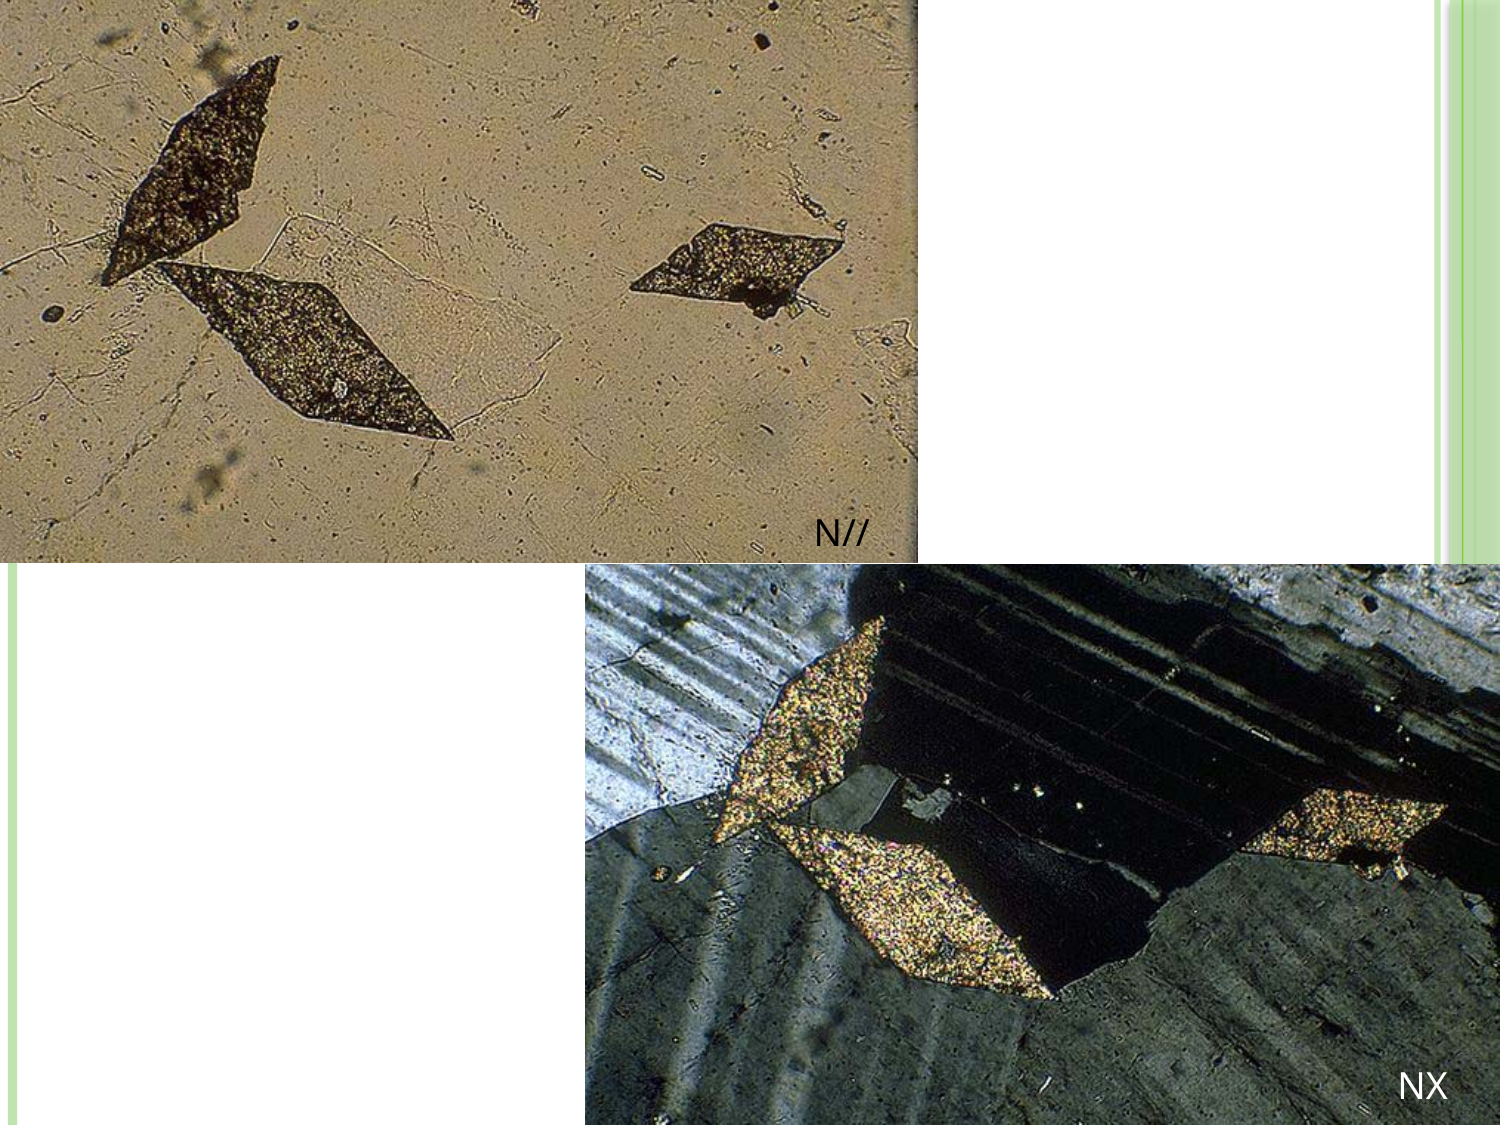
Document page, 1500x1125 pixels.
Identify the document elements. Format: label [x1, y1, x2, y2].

list [0, 0, 919, 563]
list [585, 564, 1500, 1125]
